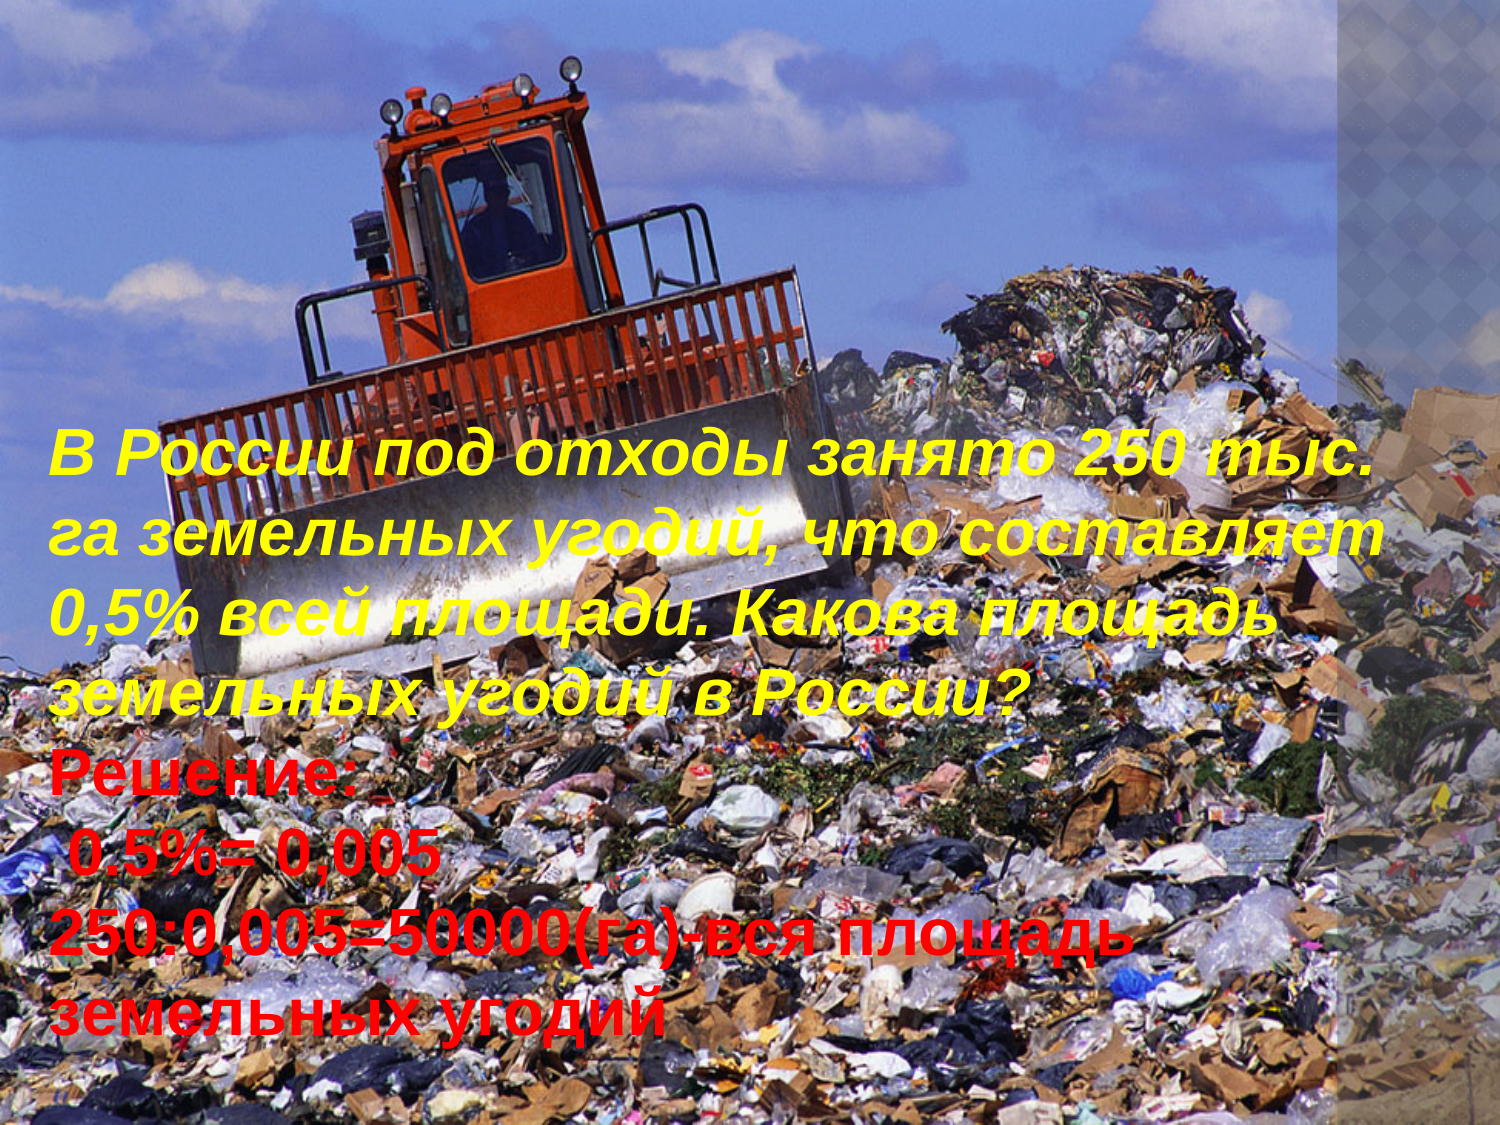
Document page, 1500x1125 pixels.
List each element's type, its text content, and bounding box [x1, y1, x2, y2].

picture [0, 0, 1500, 1125]
list В России под отходы занято 250 тыс. га земельных угодий, что составляет 0,5% всей площади. Какова площадь земельных угодий в России? Решение: 0.5%= 0,005 250:0,005=50000(га)-вся площадь земельных угодий [40, 408, 1448, 729]
